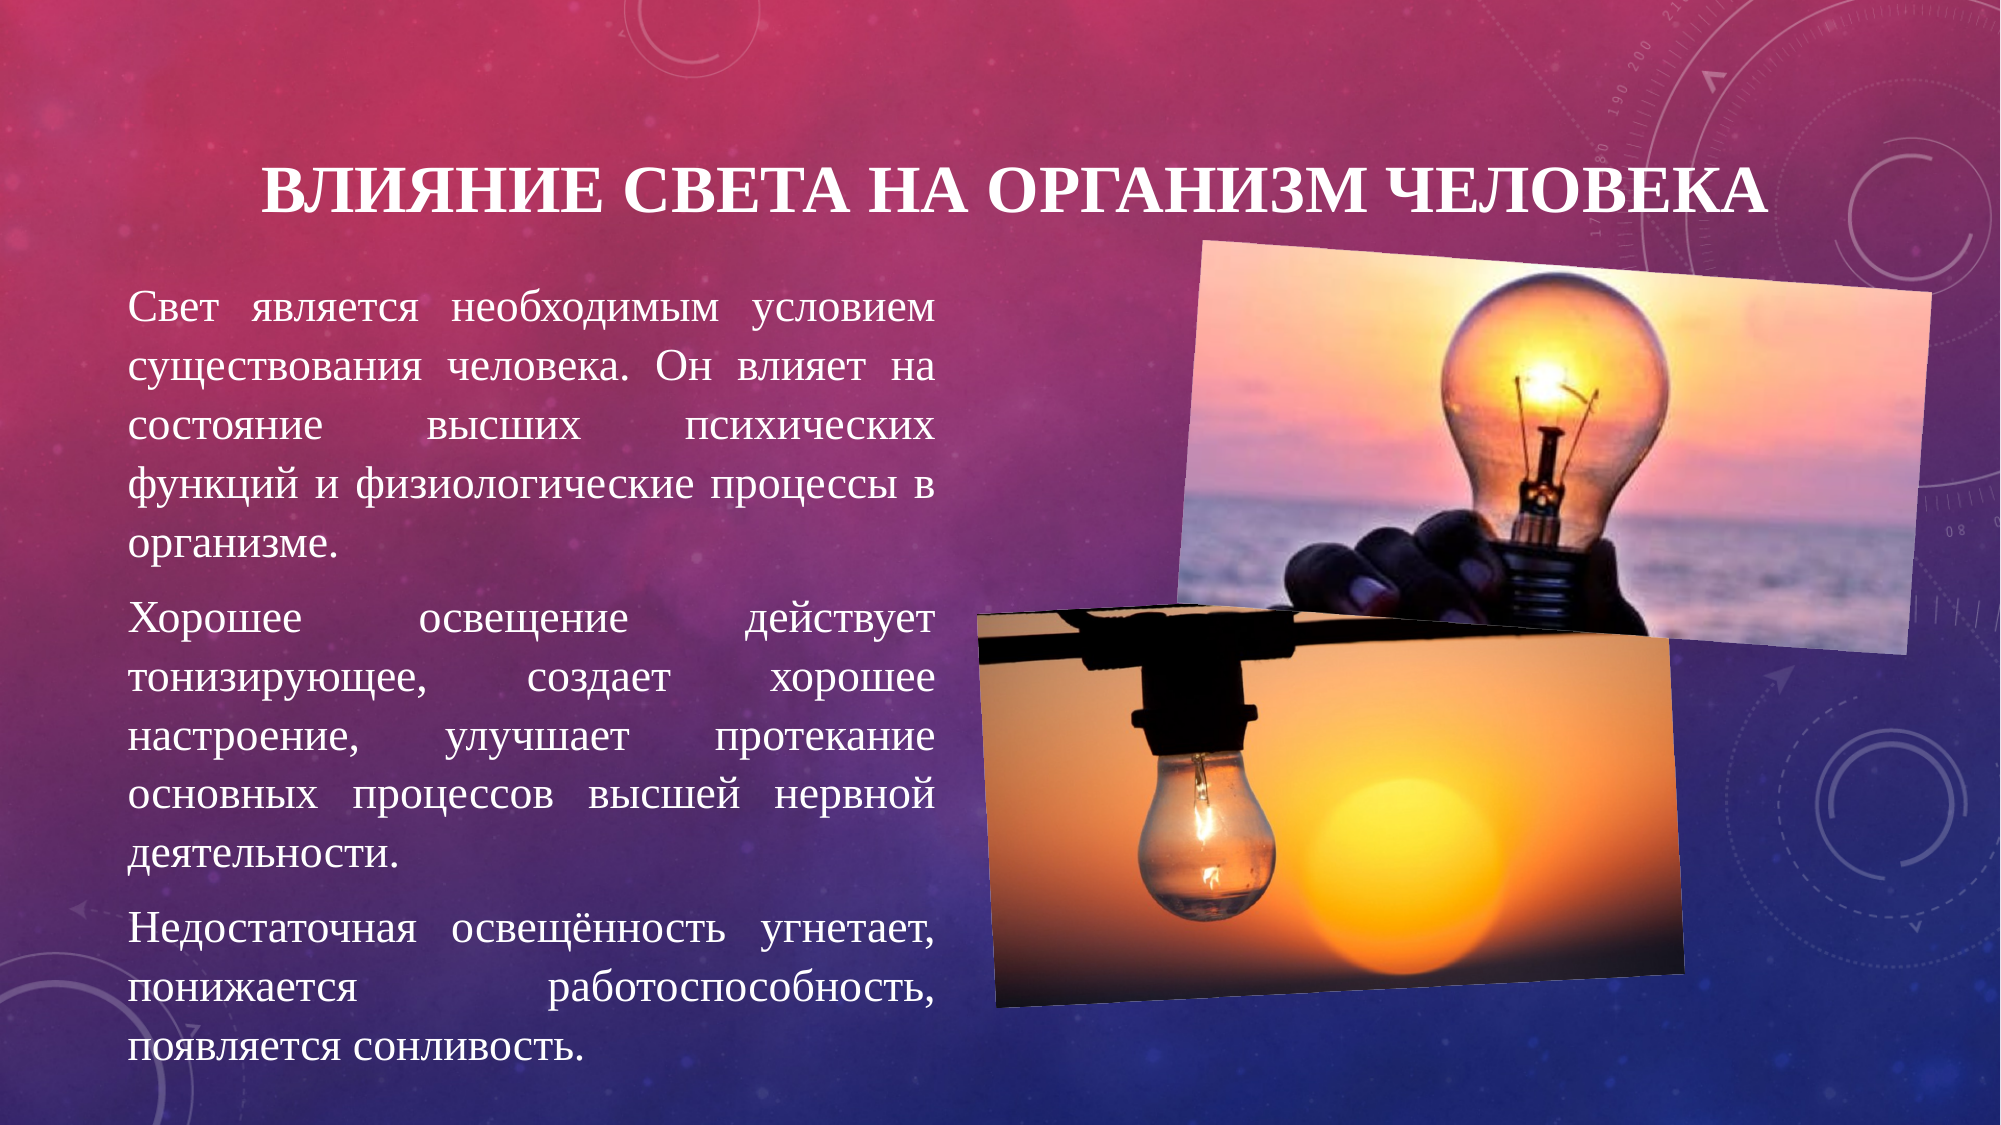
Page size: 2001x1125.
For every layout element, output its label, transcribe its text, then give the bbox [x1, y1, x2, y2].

picture [0, 0, 2001, 1125]
title Влияние света на организм человека [112, 68, 1921, 276]
list Свет является необходимым условием существования человека. Он влияет на состояние высших психических функций и физиологические процессы в организме. Хорошее освещение действует тонизирующее, создает хорошее настроение, улучшает протекание основных процессов высшей нервной деятельности. Недостаточная освещённость угнетает, понижается работоспособность, появляется сонливость. [112, 264, 952, 1094]
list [985, 596, 1676, 991]
